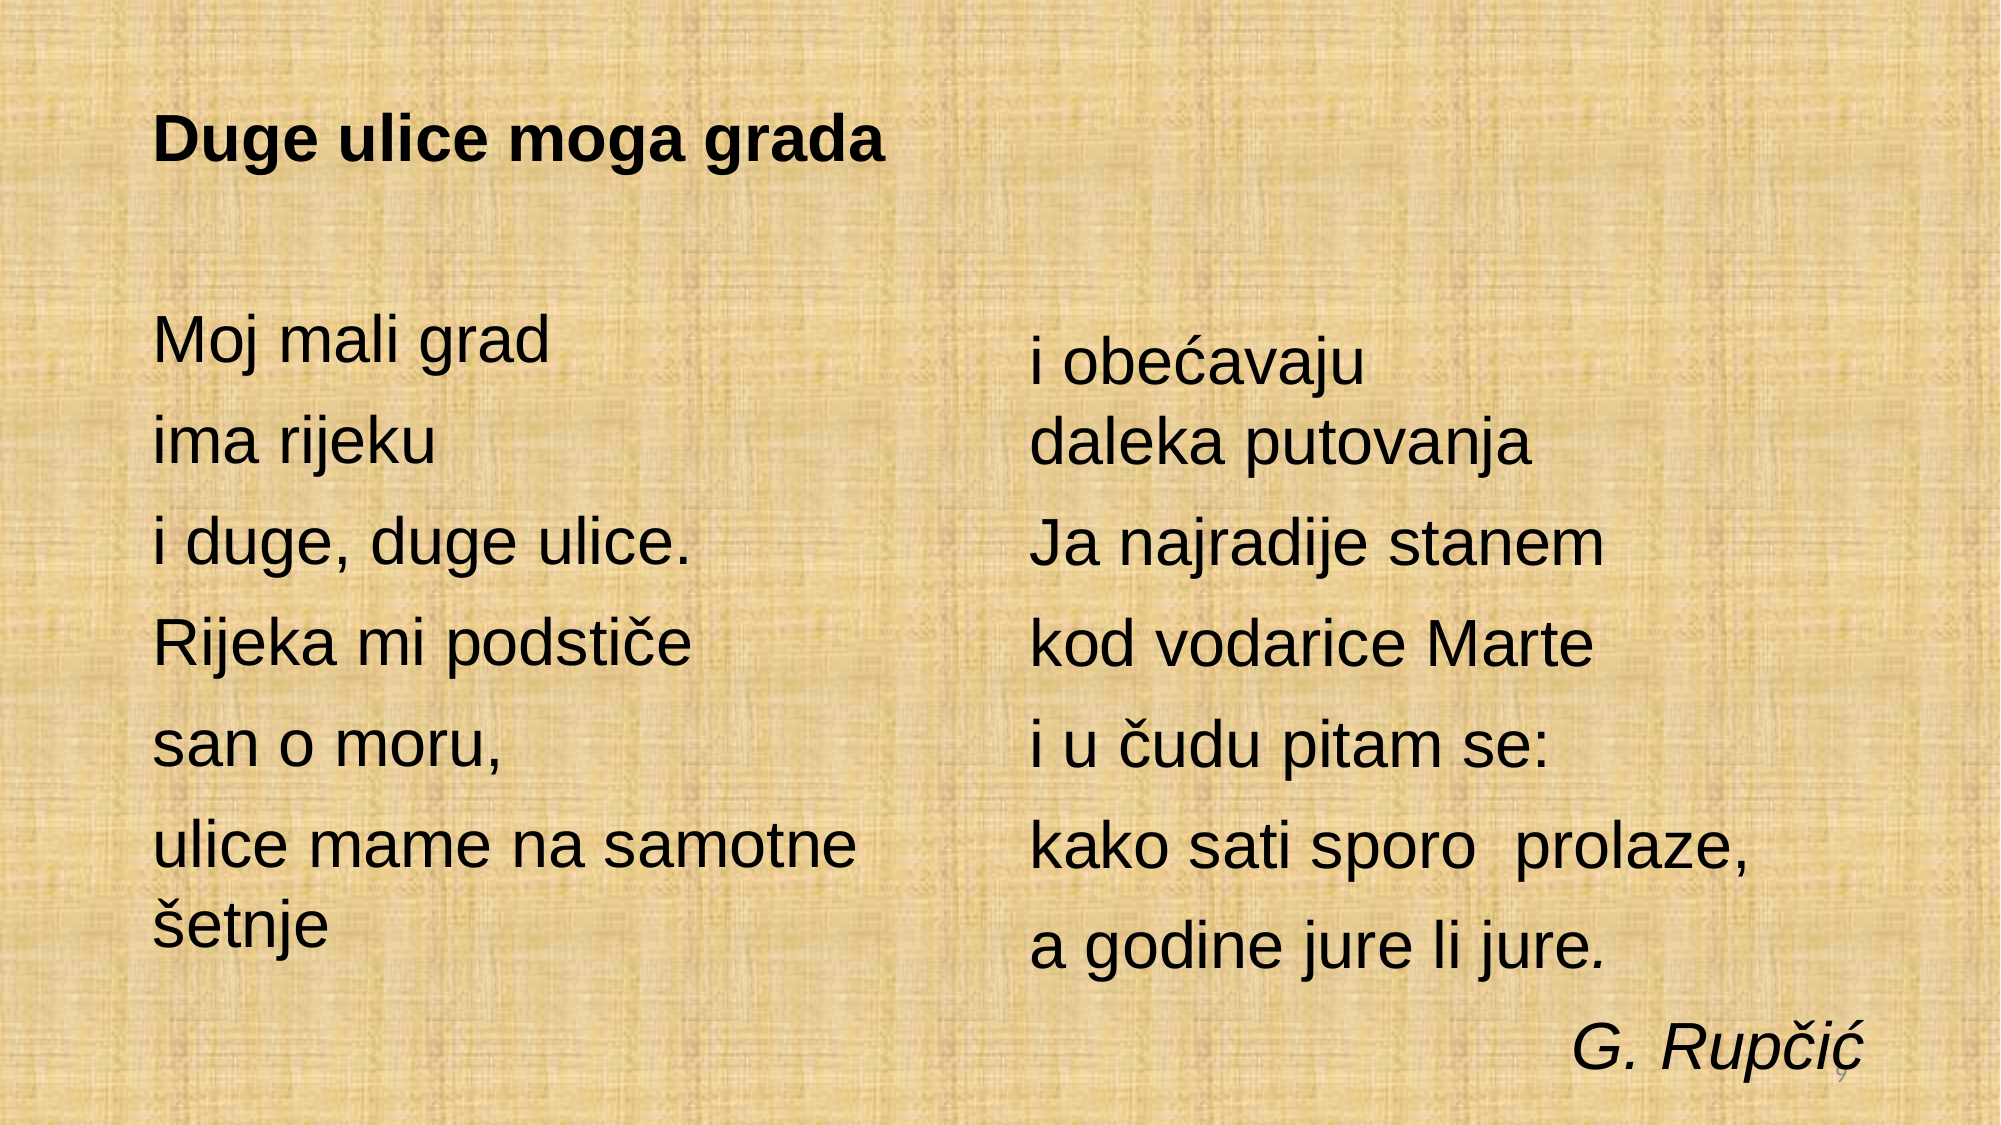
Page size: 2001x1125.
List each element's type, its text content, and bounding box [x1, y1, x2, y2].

list Duge ulice moga grada Moj mali grad ima rijeku i duge, duge ulice. Rijeka mi podstiče san o moru, ulice mame na samotne šetnje [137, 87, 902, 1018]
slide_number 9 [1412, 1091, 1863, 1103]
text_box i obećavaju daleka putovanja Ja najradije stanem kod vodarice Marte i u čudu pitam se: kako sati sporo prolaze, a godine jure li jure. G. Rupčić [1014, 310, 1880, 1091]
picture [0, 0, 2001, 1125]
